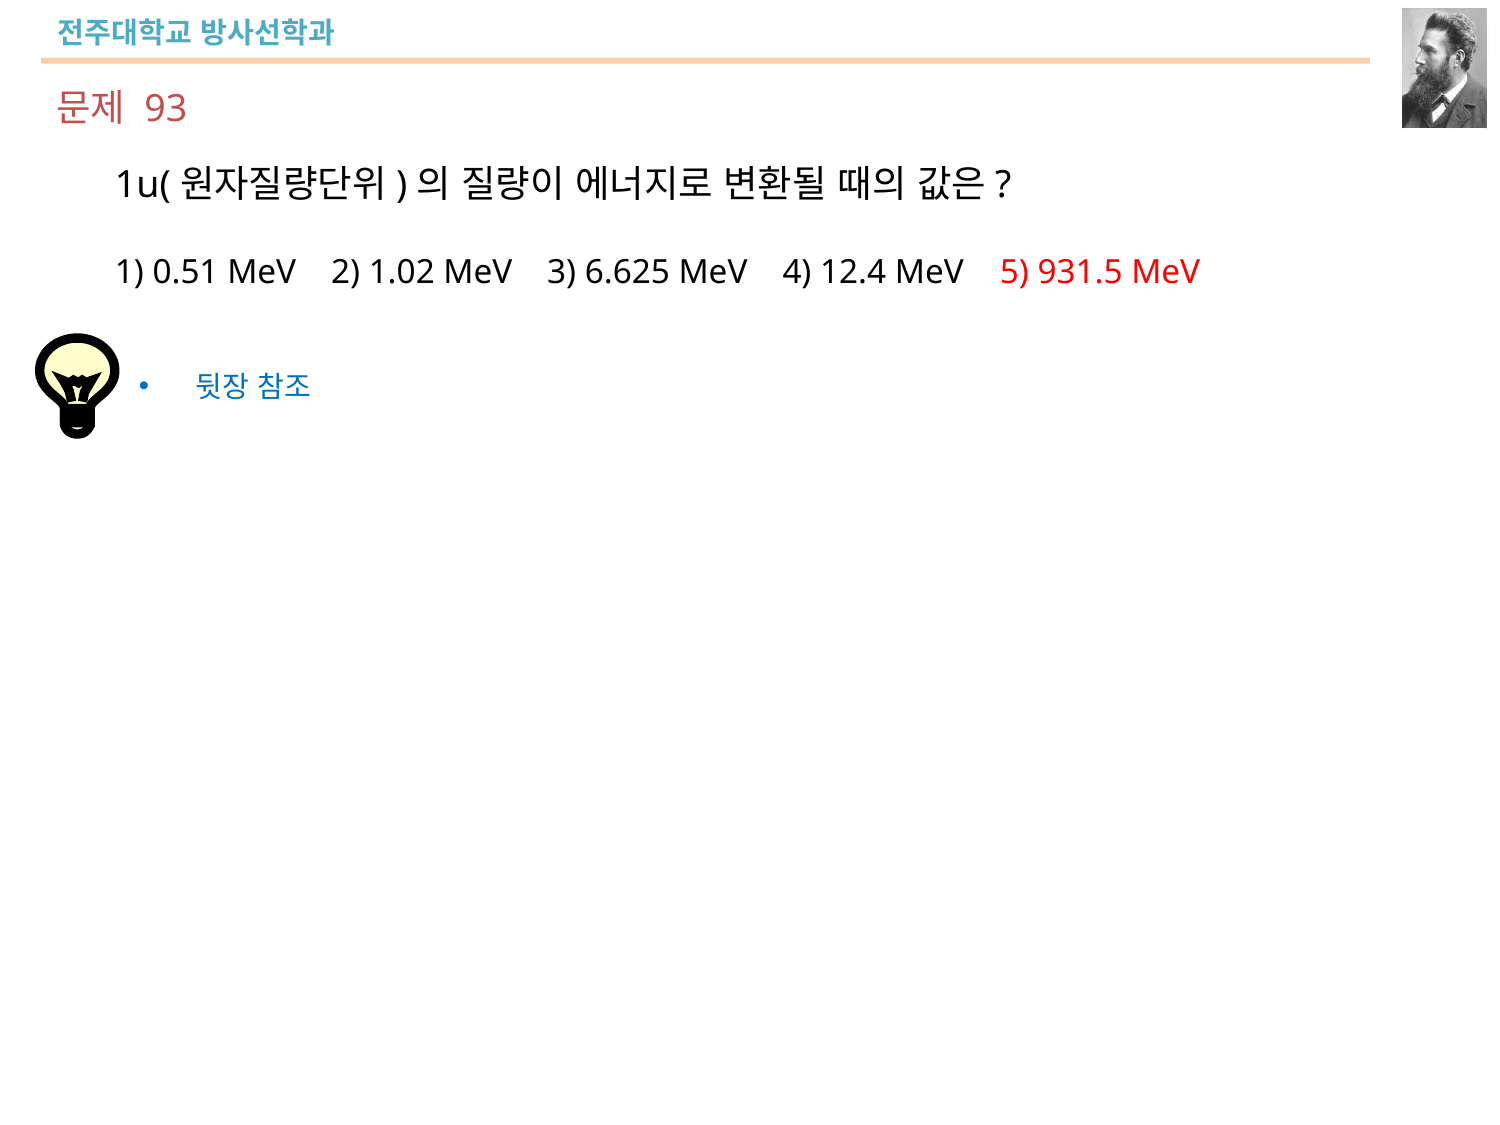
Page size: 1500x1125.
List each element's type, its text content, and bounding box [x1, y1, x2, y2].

text_box 문제 93 [41, 76, 203, 137]
picture [1399, 5, 1489, 131]
text_box 뒷장 참조 [123, 343, 1435, 411]
text_box [39, 338, 115, 434]
text_box 1u(원자질량단위)의 질량이 에너지로 변환될 때의 값은? 1) 0.51 MeV 2) 1.02 MeV 3) 6.625 MeV 4) 12.4 MeV 5) 931.5 MeV [100, 152, 1471, 298]
